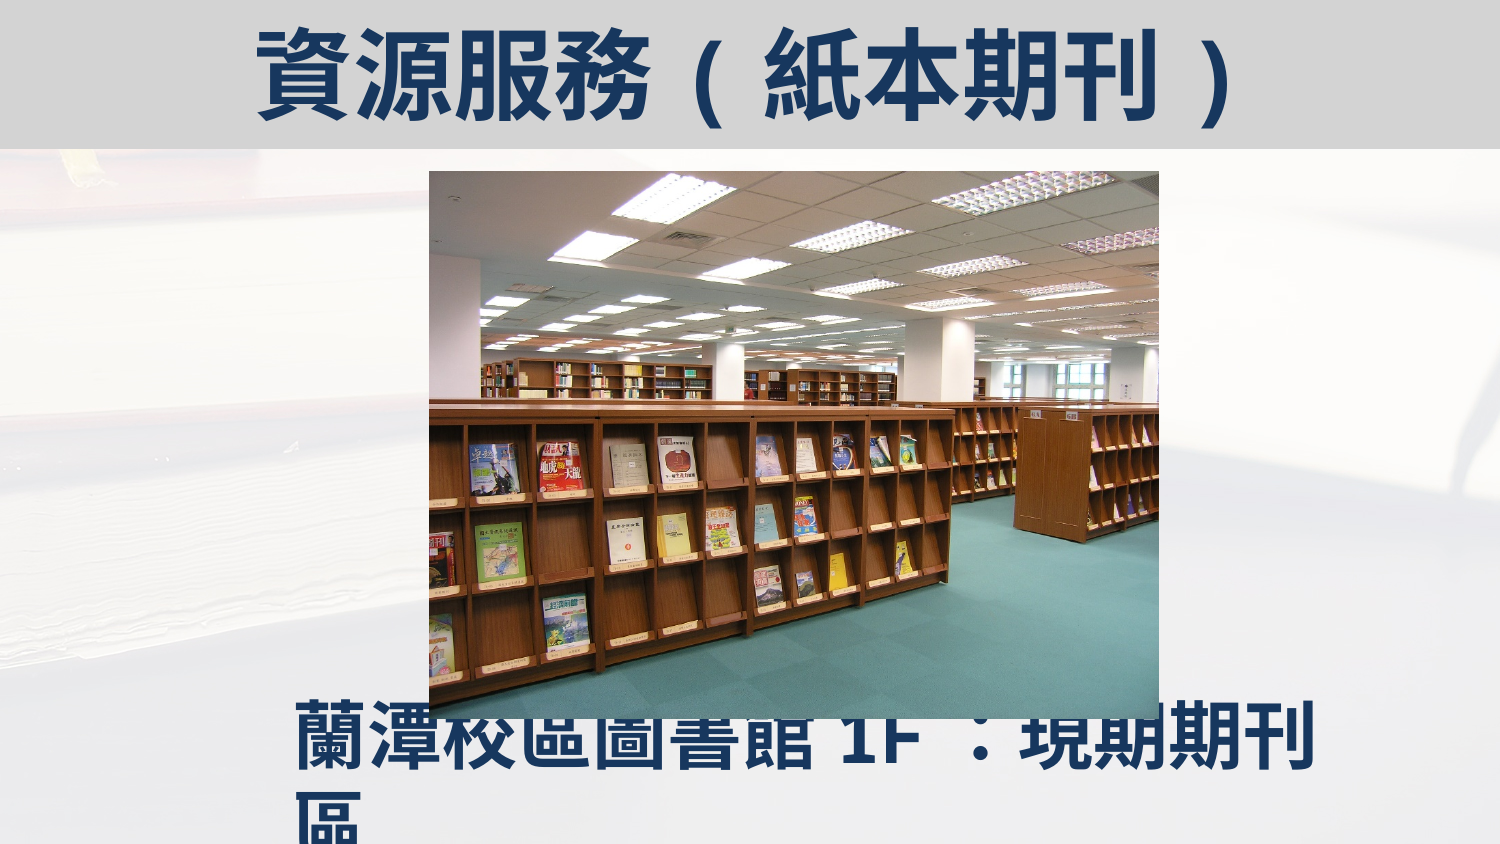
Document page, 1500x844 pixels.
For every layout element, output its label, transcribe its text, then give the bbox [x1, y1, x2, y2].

list 蘭潭校區圖書館1F：現期期刊區 [277, 740, 1376, 816]
picture [0, 146, 1500, 844]
title 資源服務(紙本期刊) [0, 0, 1500, 146]
